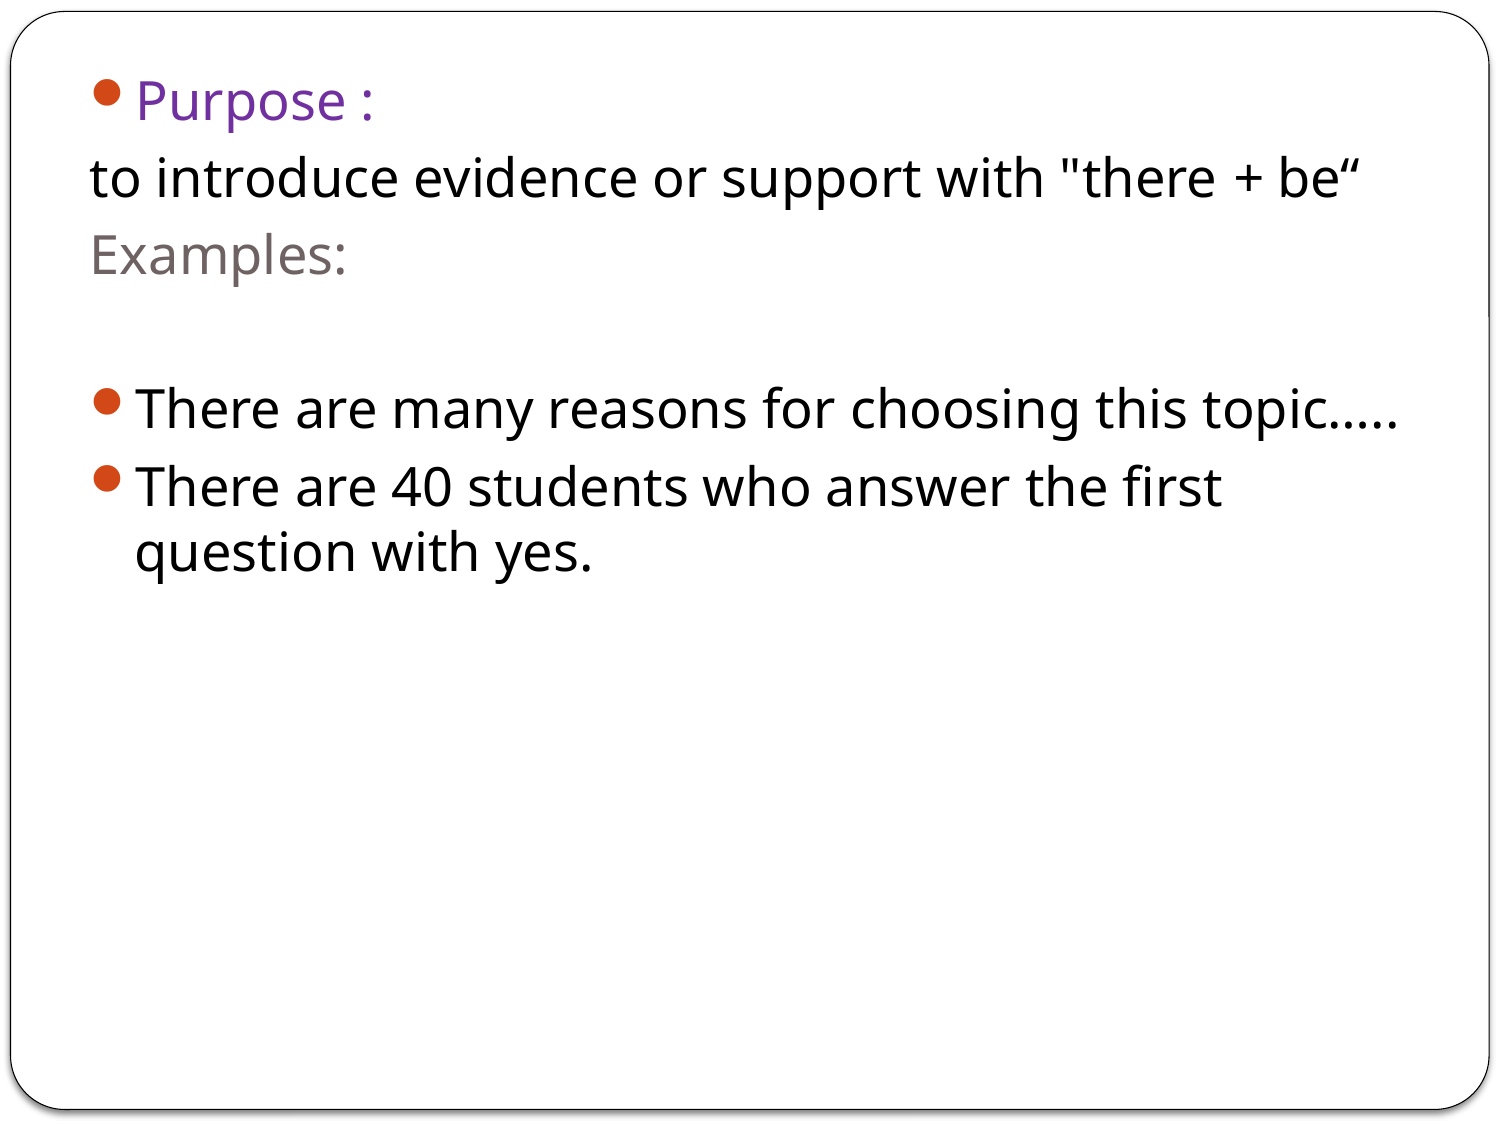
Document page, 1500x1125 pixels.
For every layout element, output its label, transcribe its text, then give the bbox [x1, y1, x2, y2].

list Purpose : to introduce evidence or support with "there + be“ Examples: There are many reasons for choosing this topic….. There are 40 students who answer the first question with yes. [75, 58, 1425, 1005]
